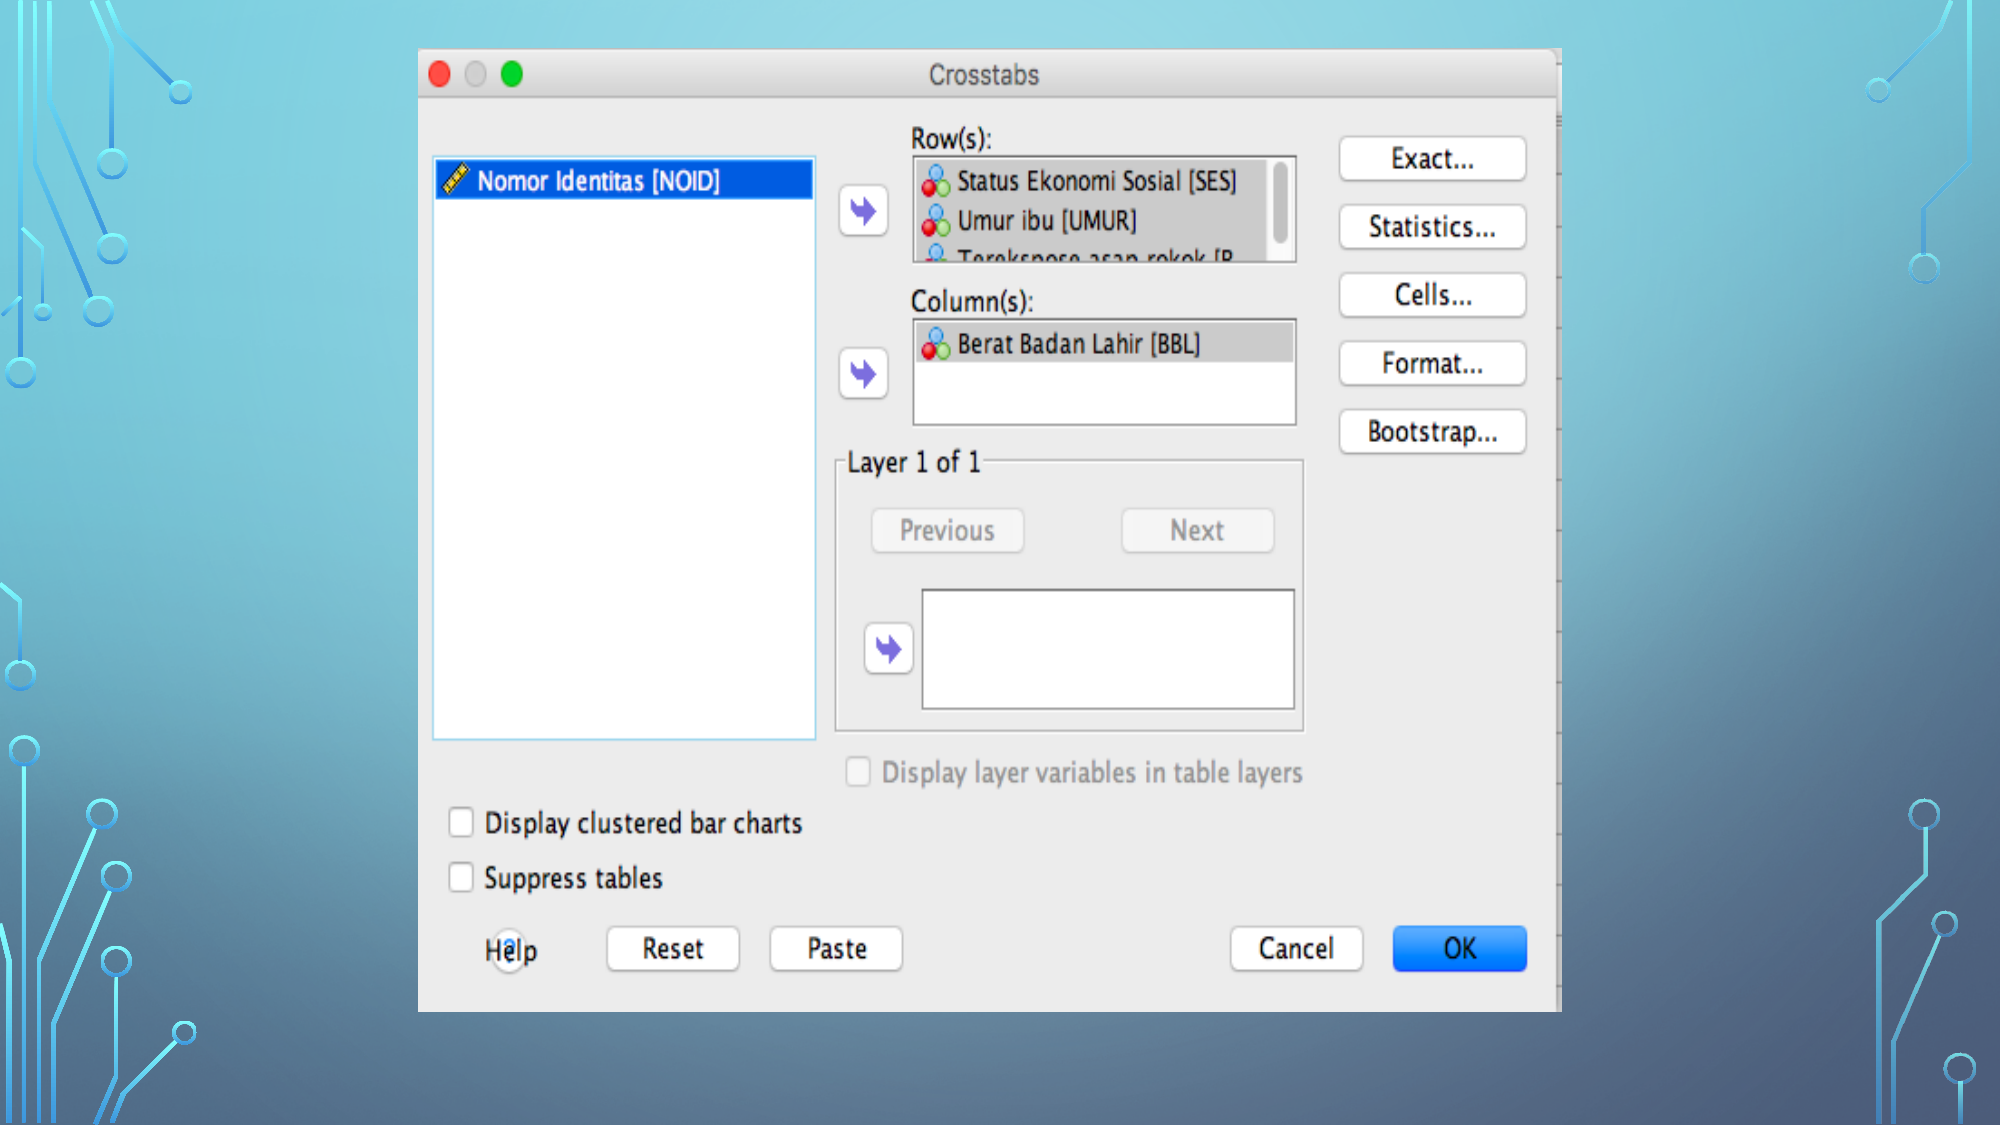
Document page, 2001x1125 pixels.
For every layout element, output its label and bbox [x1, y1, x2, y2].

picture [417, 48, 1562, 1013]
